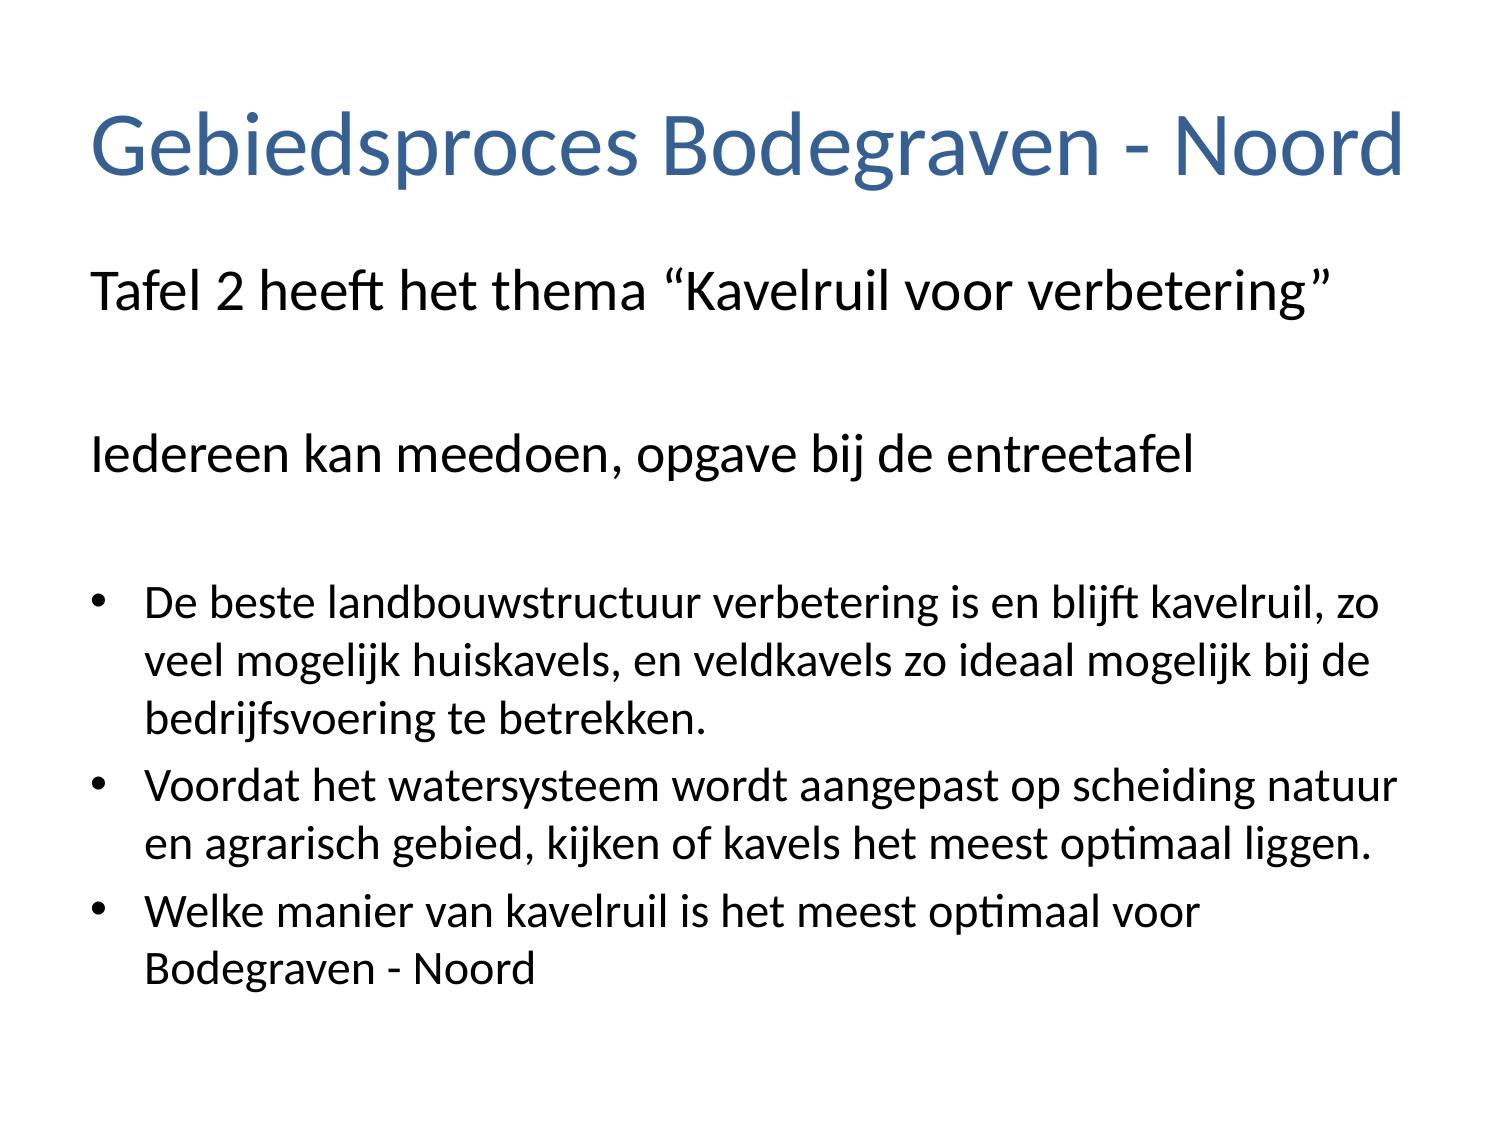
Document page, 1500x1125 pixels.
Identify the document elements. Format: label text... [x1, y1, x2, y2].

list Tafel 2 heeft het thema “Kavelruil voor verbetering” Iedereen kan meedoen, opgave bij de entreetafel De beste landbouwstructuur verbetering is en blijft kavelruil, zo veel mogelijk huiskavels, en veldkavels zo ideaal mogelijk bij de bedrijfsvoering te betrekken. Voordat het watersysteem wordt aangepast op scheiding natuur en agrarisch gebied, kijken of kavels het meest optimaal liggen. Welke manier van kavelruil is het meest optimaal voor Bodegraven - Noord [75, 243, 1425, 1047]
title Gebiedsproces Bodegraven - Noord [75, 45, 1425, 233]
